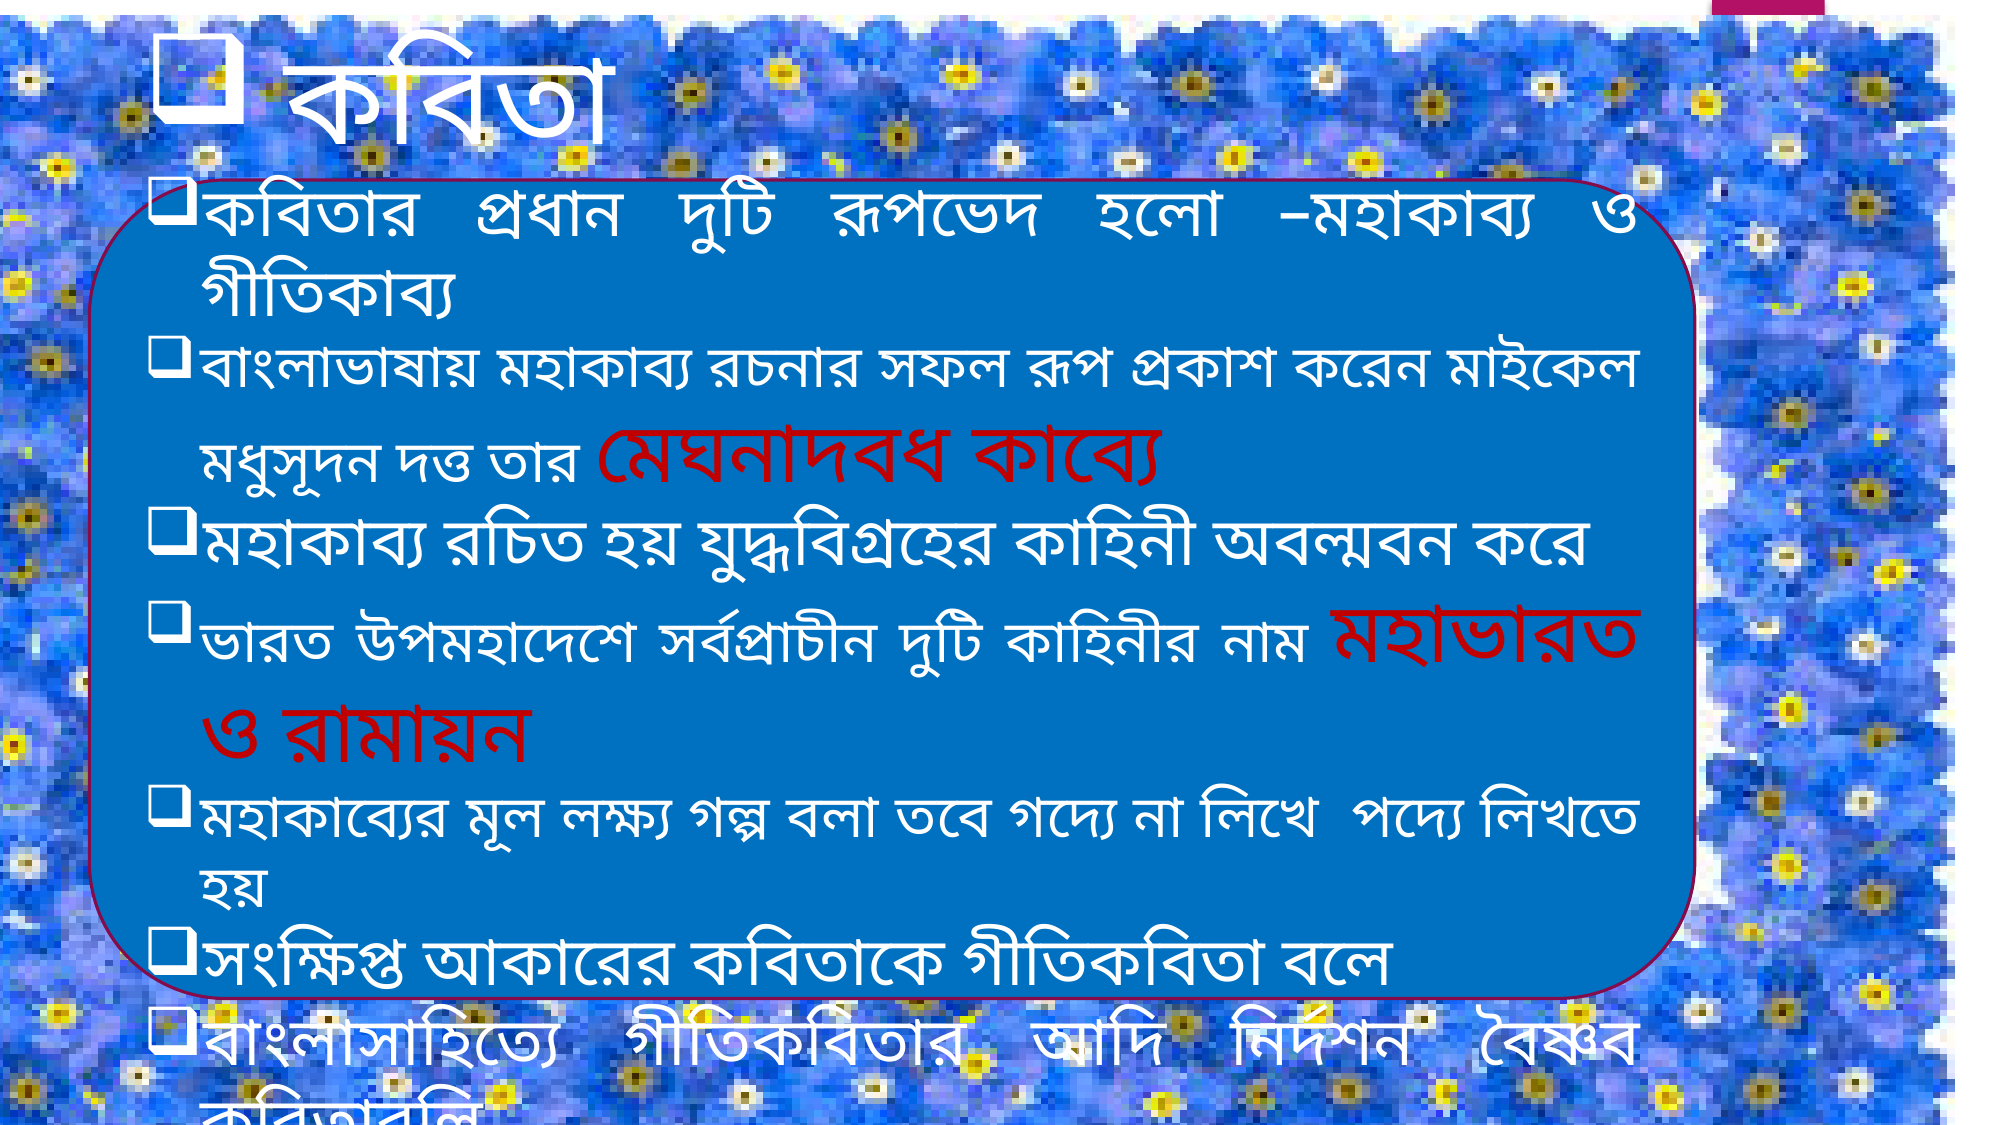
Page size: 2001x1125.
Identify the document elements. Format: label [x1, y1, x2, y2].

list [0, 15, 1955, 1125]
